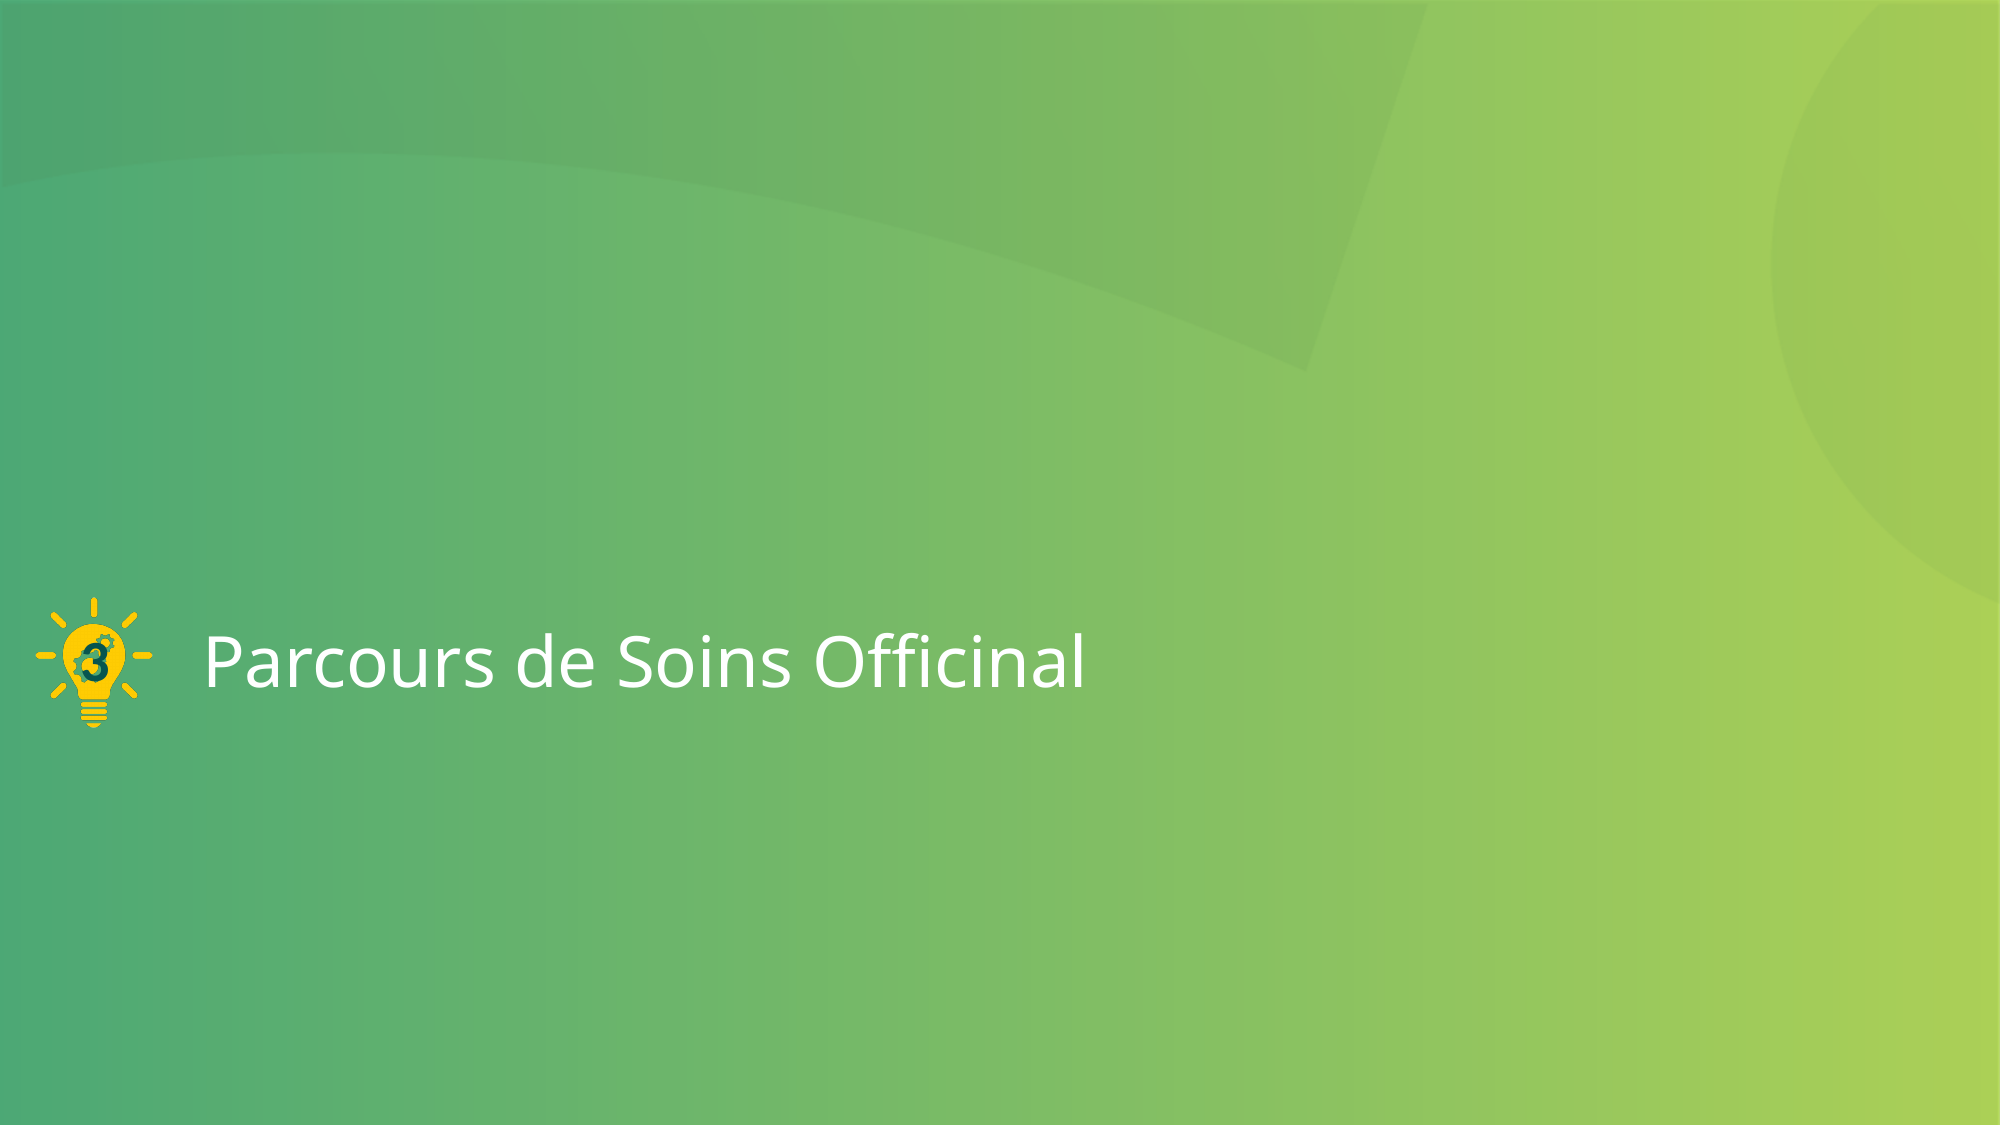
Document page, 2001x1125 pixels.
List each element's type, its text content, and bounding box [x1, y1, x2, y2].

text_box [25, 593, 165, 733]
title Parcours de Soins Officinal [187, 534, 1975, 711]
